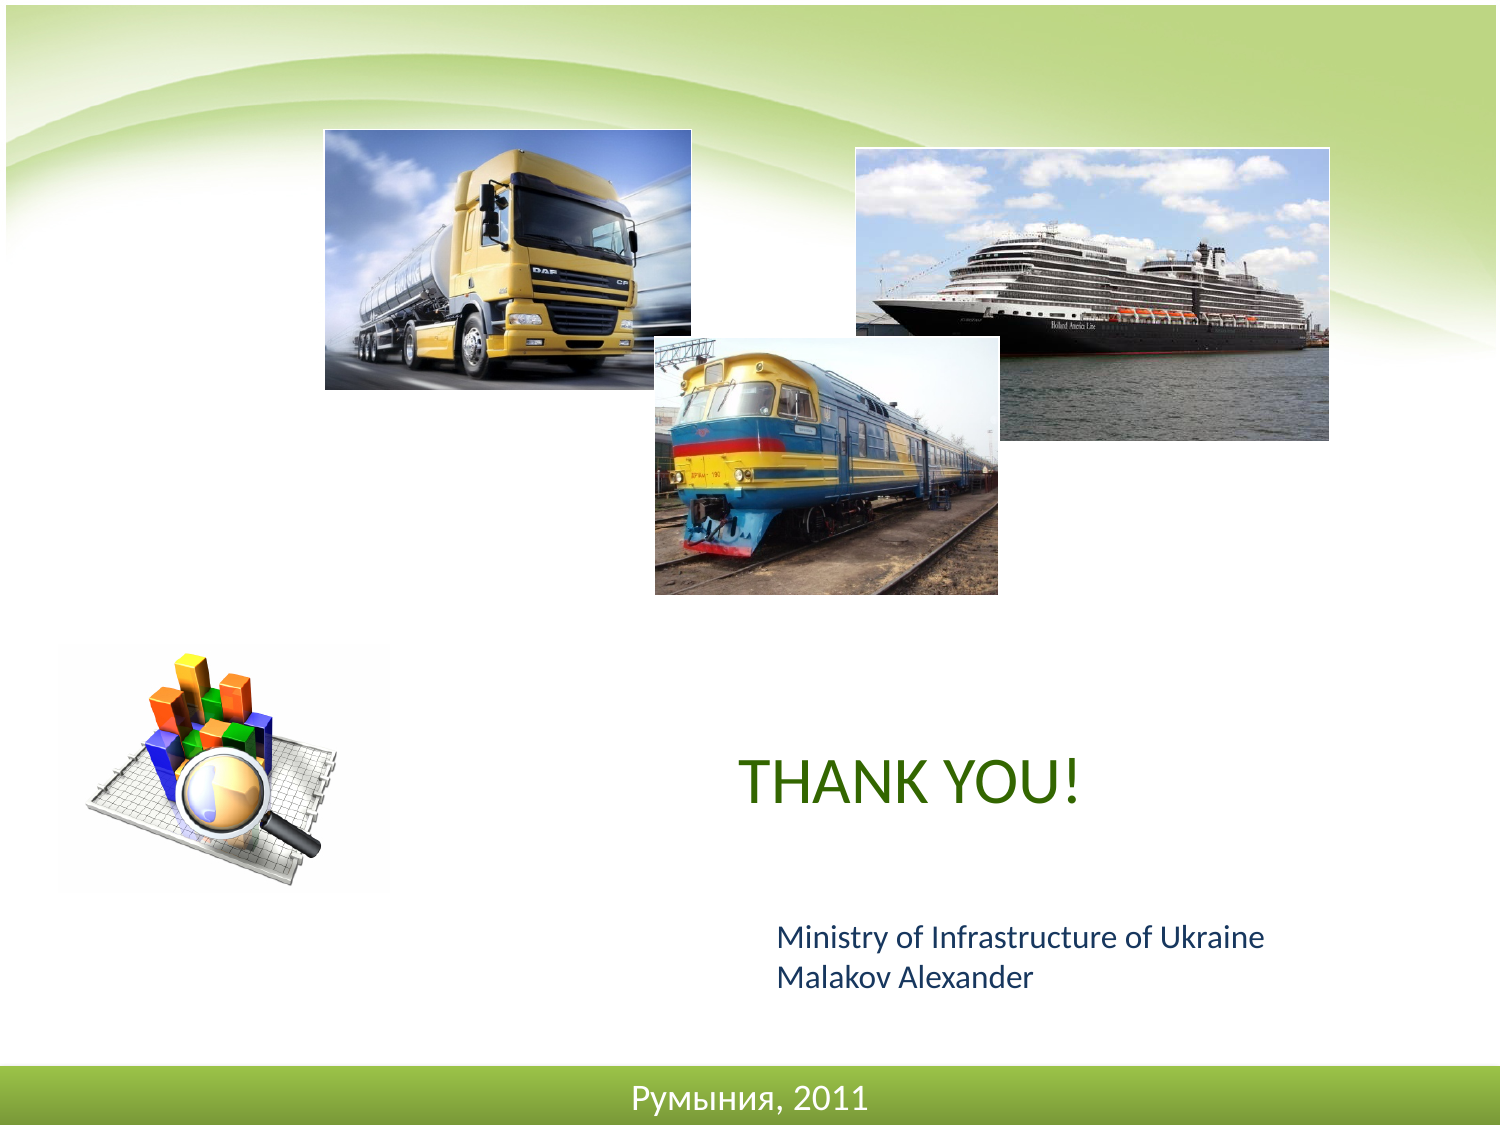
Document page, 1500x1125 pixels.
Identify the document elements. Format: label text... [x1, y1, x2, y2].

text_box Румыния, 2011 [0, 1066, 1500, 1125]
title THANK YOU! [392, 656, 1500, 898]
text_box Ministry of Infrastructure of Ukraine Malakov Alexander [761, 914, 1500, 997]
picture [0, 0, 1500, 1066]
